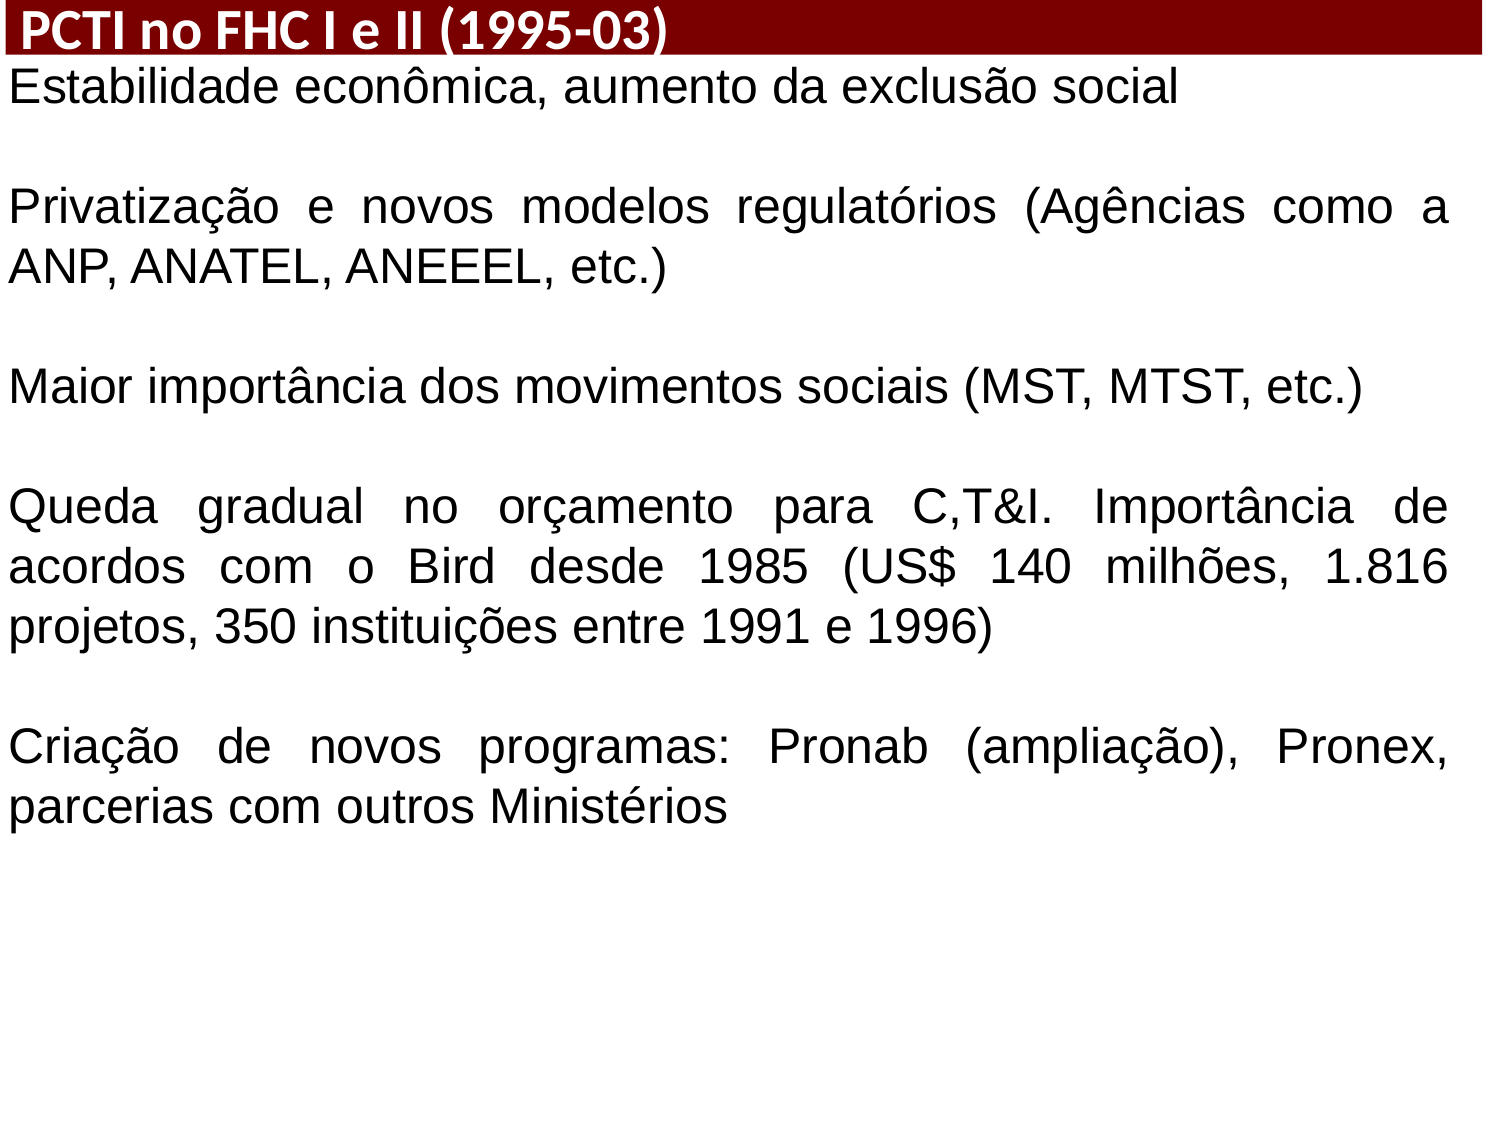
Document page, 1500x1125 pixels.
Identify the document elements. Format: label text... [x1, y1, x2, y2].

text_box PCTI no FHC I e II (1995-03) [5, 0, 1483, 55]
text_box Estabilidade econômica, aumento da exclusão social Privatização e novos modelos regulatórios (Agências como a ANP, ANATEL, ANEEEL, etc.) Maior importância dos movimentos sociais (MST, MTST, etc.) Queda gradual no orçamento para C,T&I. Importância de acordos com o Bird desde 1985 (US$ 140 milhões, 1.816 projetos, 350 instituições entre 1991 e 1996) Criação de novos programas: Pronab (ampliação), Pronex, parcerias com outros Ministérios [0, 46, 1465, 1125]
